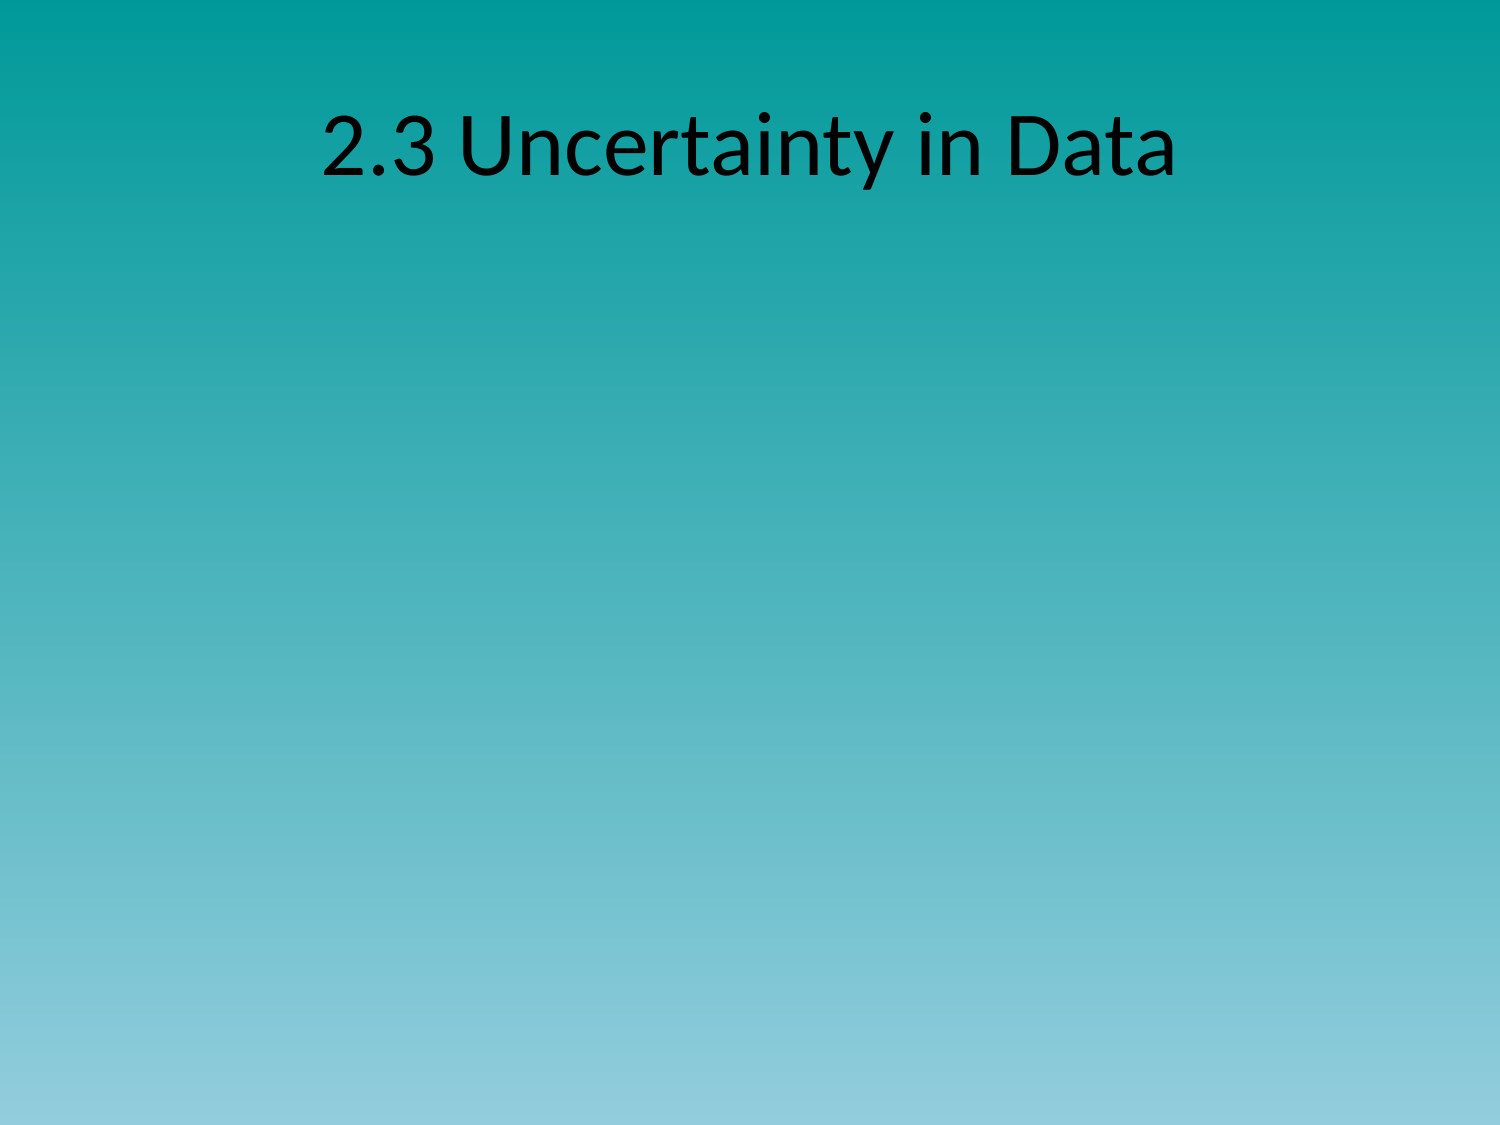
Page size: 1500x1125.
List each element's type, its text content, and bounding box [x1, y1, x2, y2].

title 2.3 Uncertainty in Data [75, 45, 1425, 233]
